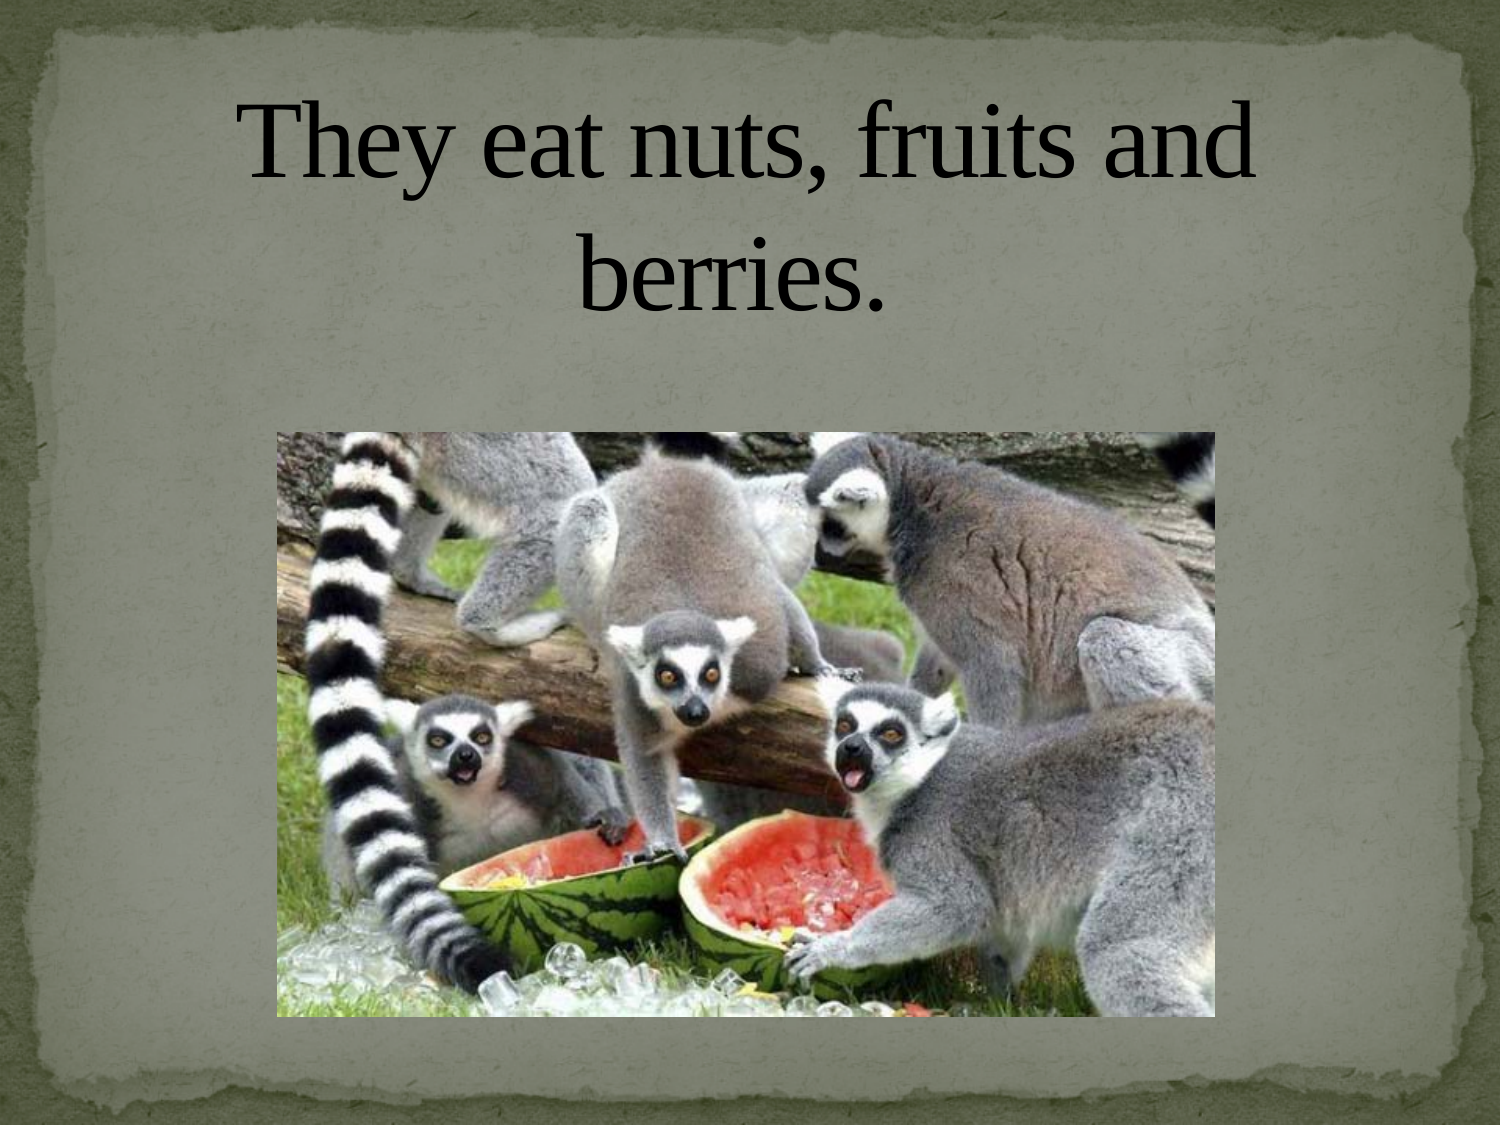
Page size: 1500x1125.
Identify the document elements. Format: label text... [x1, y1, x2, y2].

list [279, 434, 1214, 1015]
title They eat nuts, fruits and berries. [64, 54, 1427, 550]
